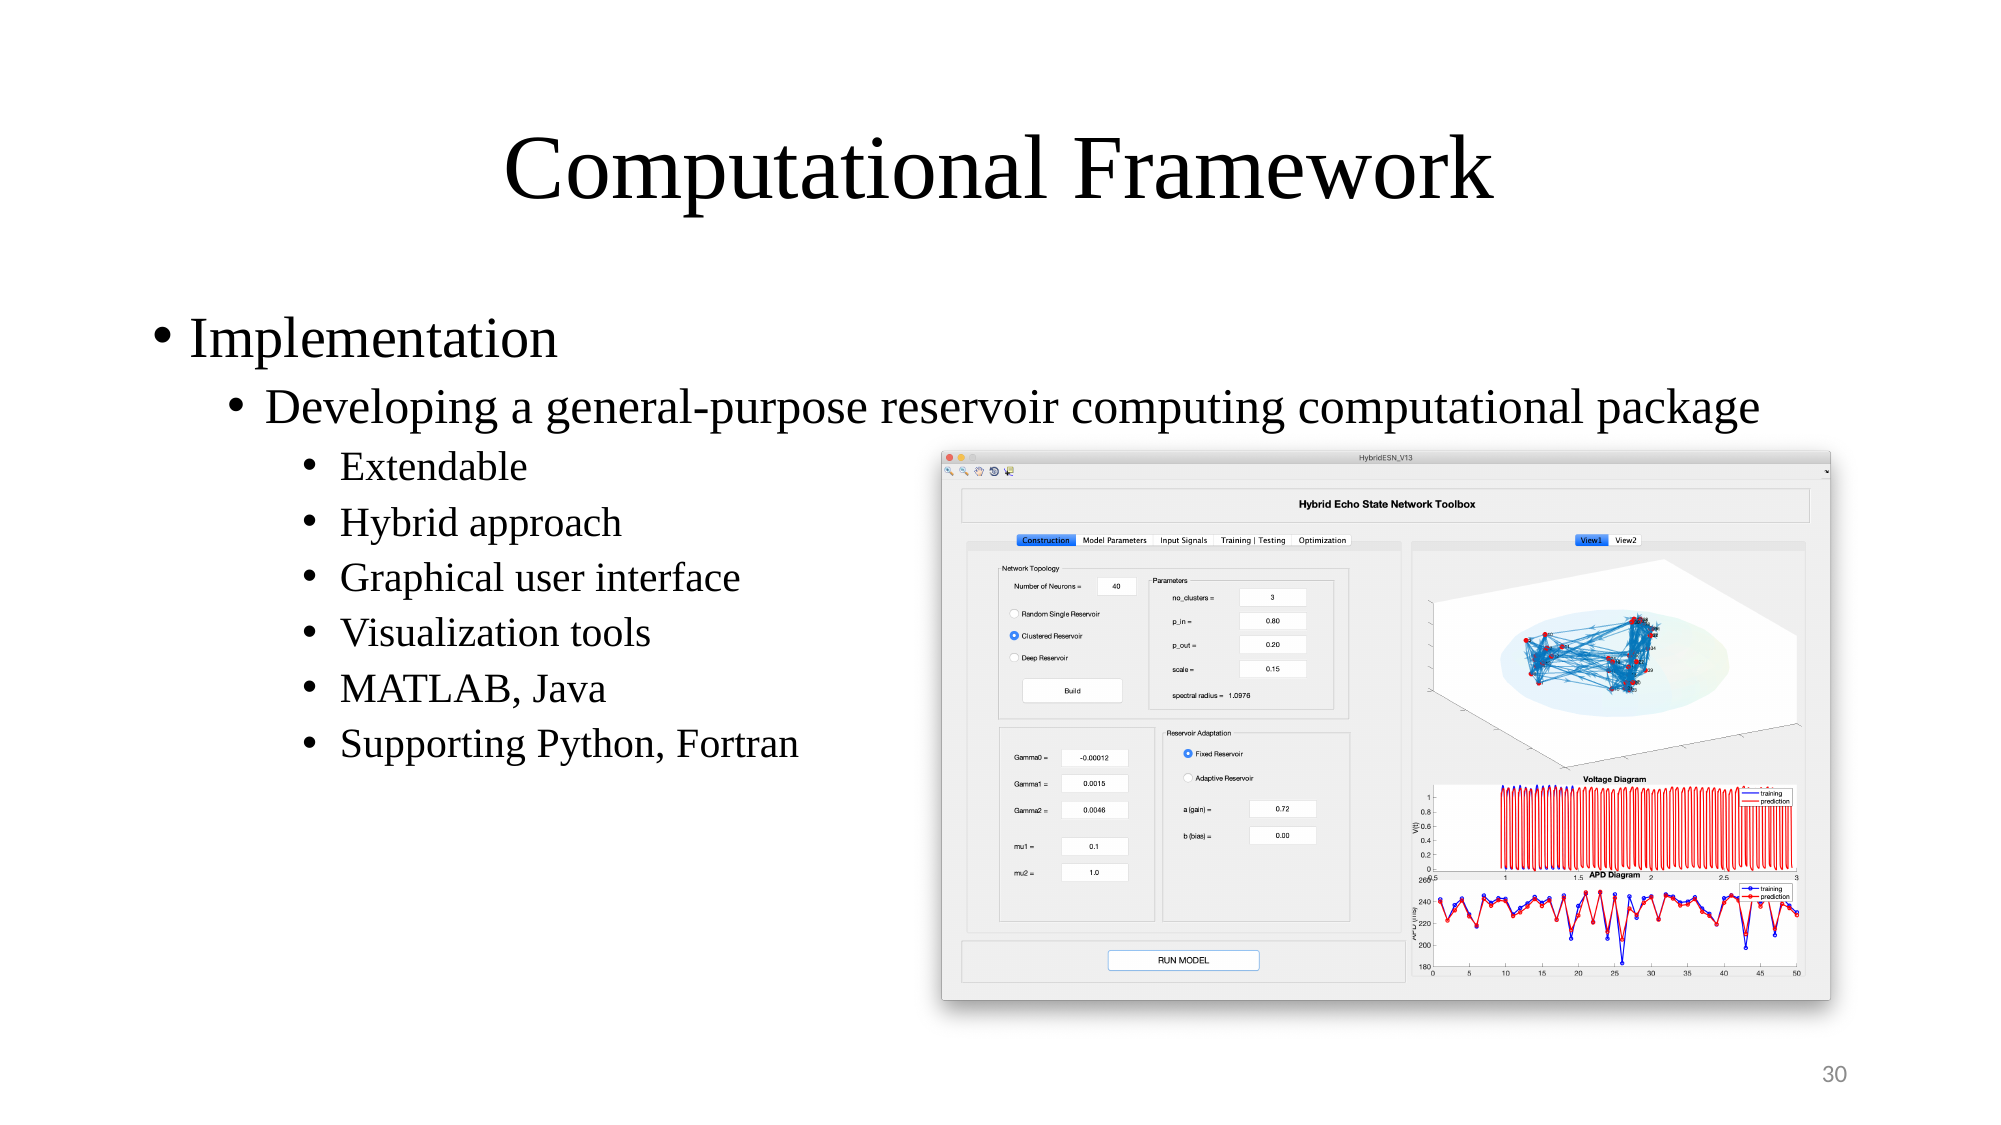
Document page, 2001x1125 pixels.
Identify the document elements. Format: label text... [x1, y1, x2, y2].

title Computational Framework [137, 59, 1863, 278]
list Implementation Developing a general-purpose reservoir computing computational package Extendable Hybrid approach Graphical user interface Visualization tools MATLAB, Java Supporting Python, Fortran [137, 299, 1863, 1014]
slide_number 30 [1412, 1043, 1863, 1103]
picture [909, 429, 1863, 1043]
